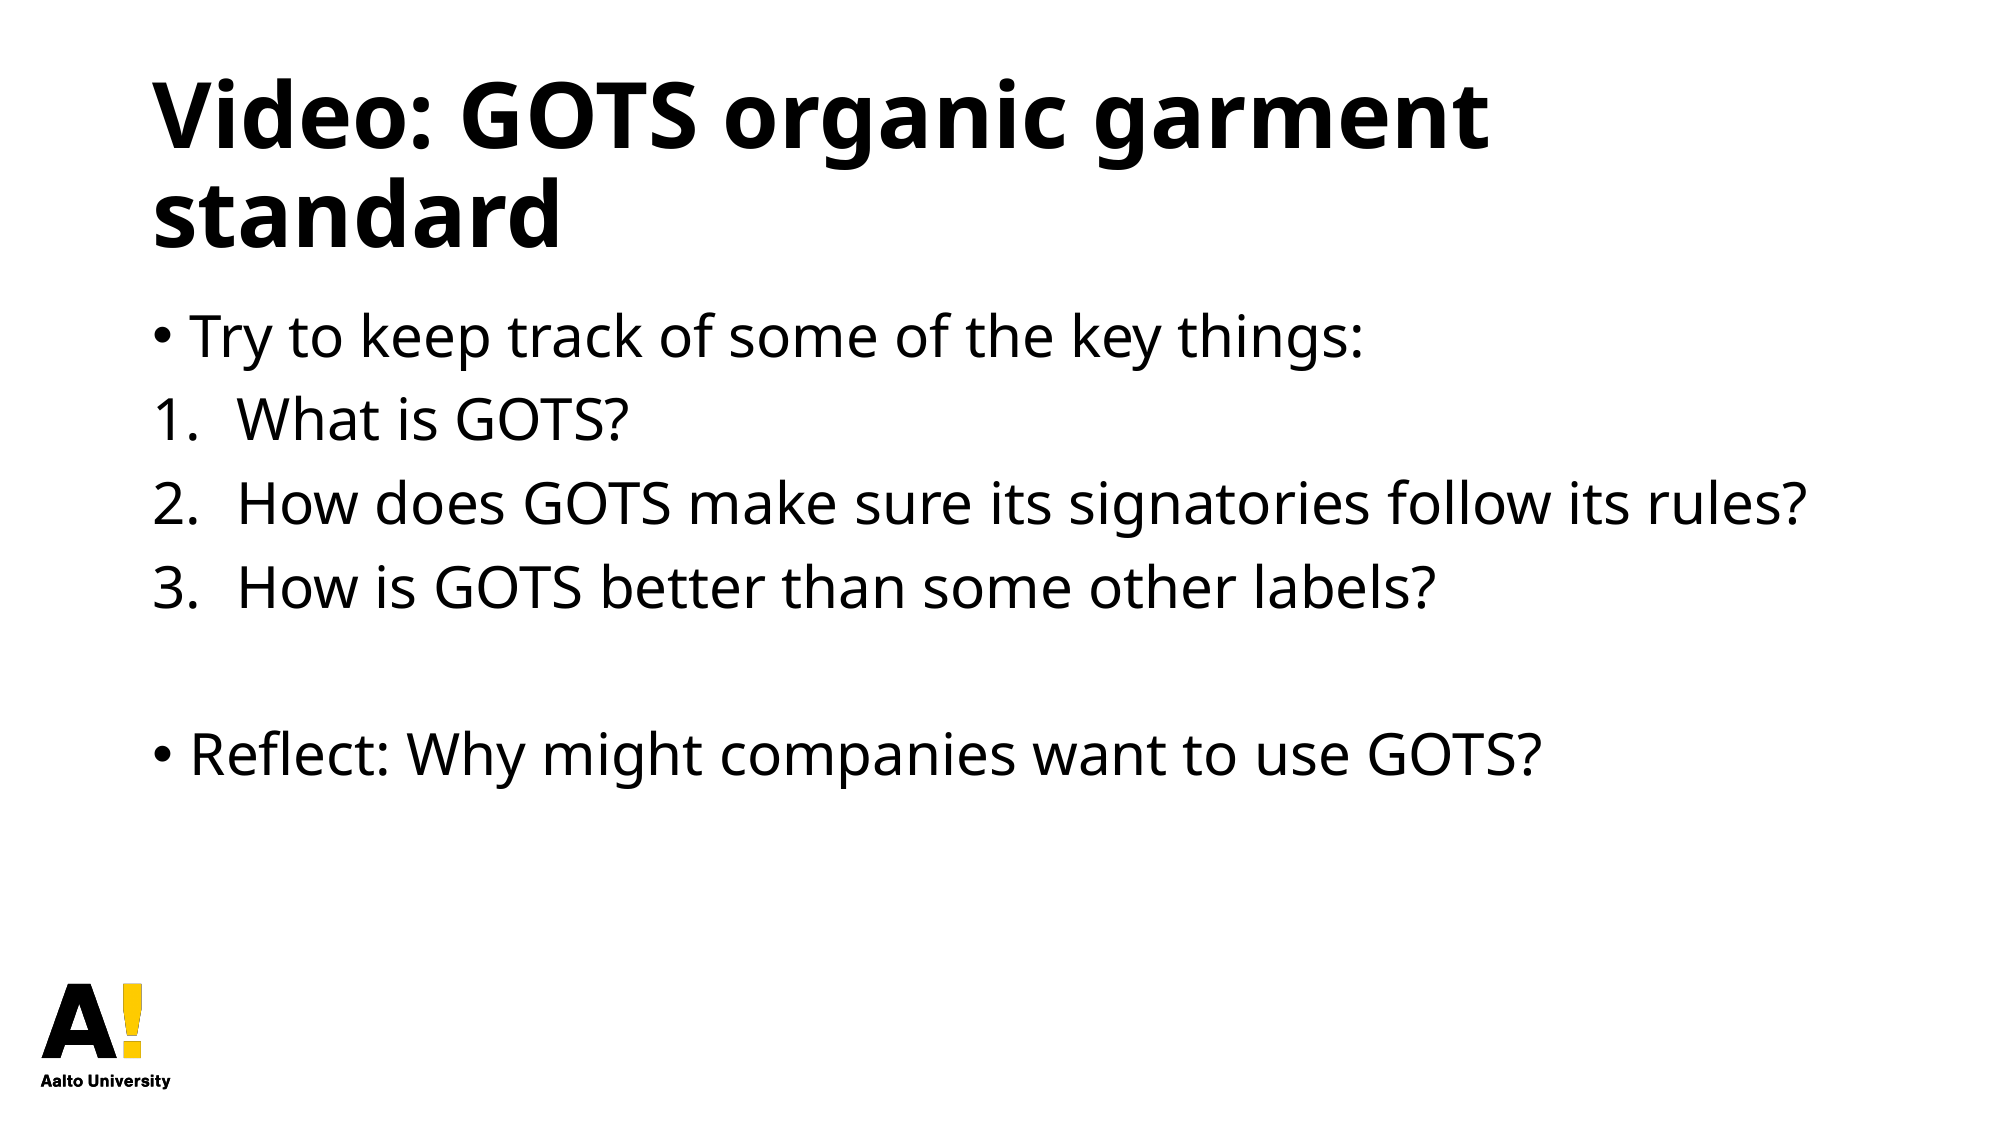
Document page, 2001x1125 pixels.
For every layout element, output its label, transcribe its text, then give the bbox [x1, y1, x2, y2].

list Try to keep track of some of the key things: What is GOTS? How does GOTS make sure its signatories follow its rules? How is GOTS better than some other labels? Reflect: Why might companies want to use GOTS? [137, 299, 1863, 1014]
title Video: GOTS organic garment standard [137, 59, 1863, 278]
picture [35, 978, 176, 1095]
